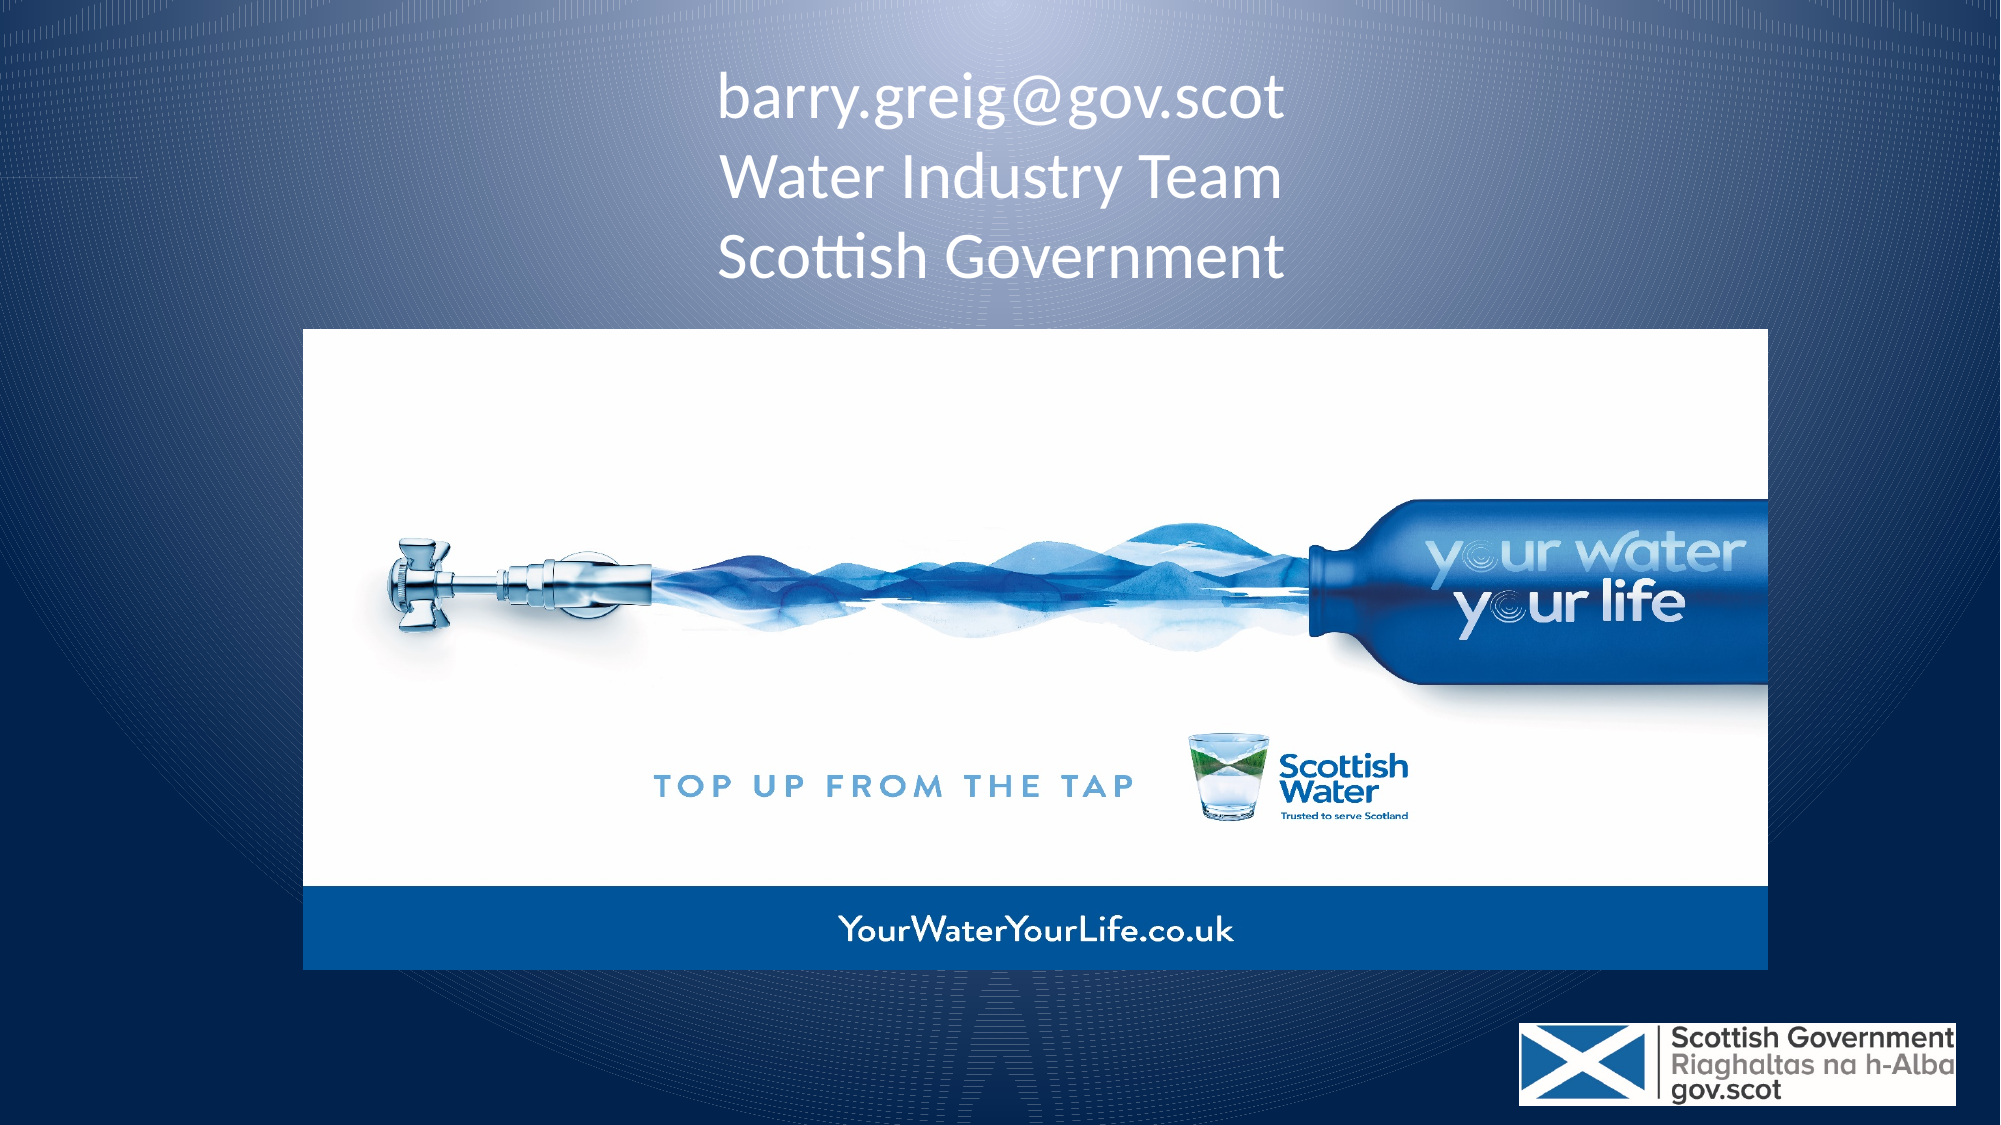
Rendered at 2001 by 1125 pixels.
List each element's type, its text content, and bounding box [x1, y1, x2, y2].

title barry.greig@gov.scot Water Industry Team Scottish Government [326, 66, 1677, 277]
picture [1519, 1022, 1956, 1106]
picture [302, 329, 1768, 971]
